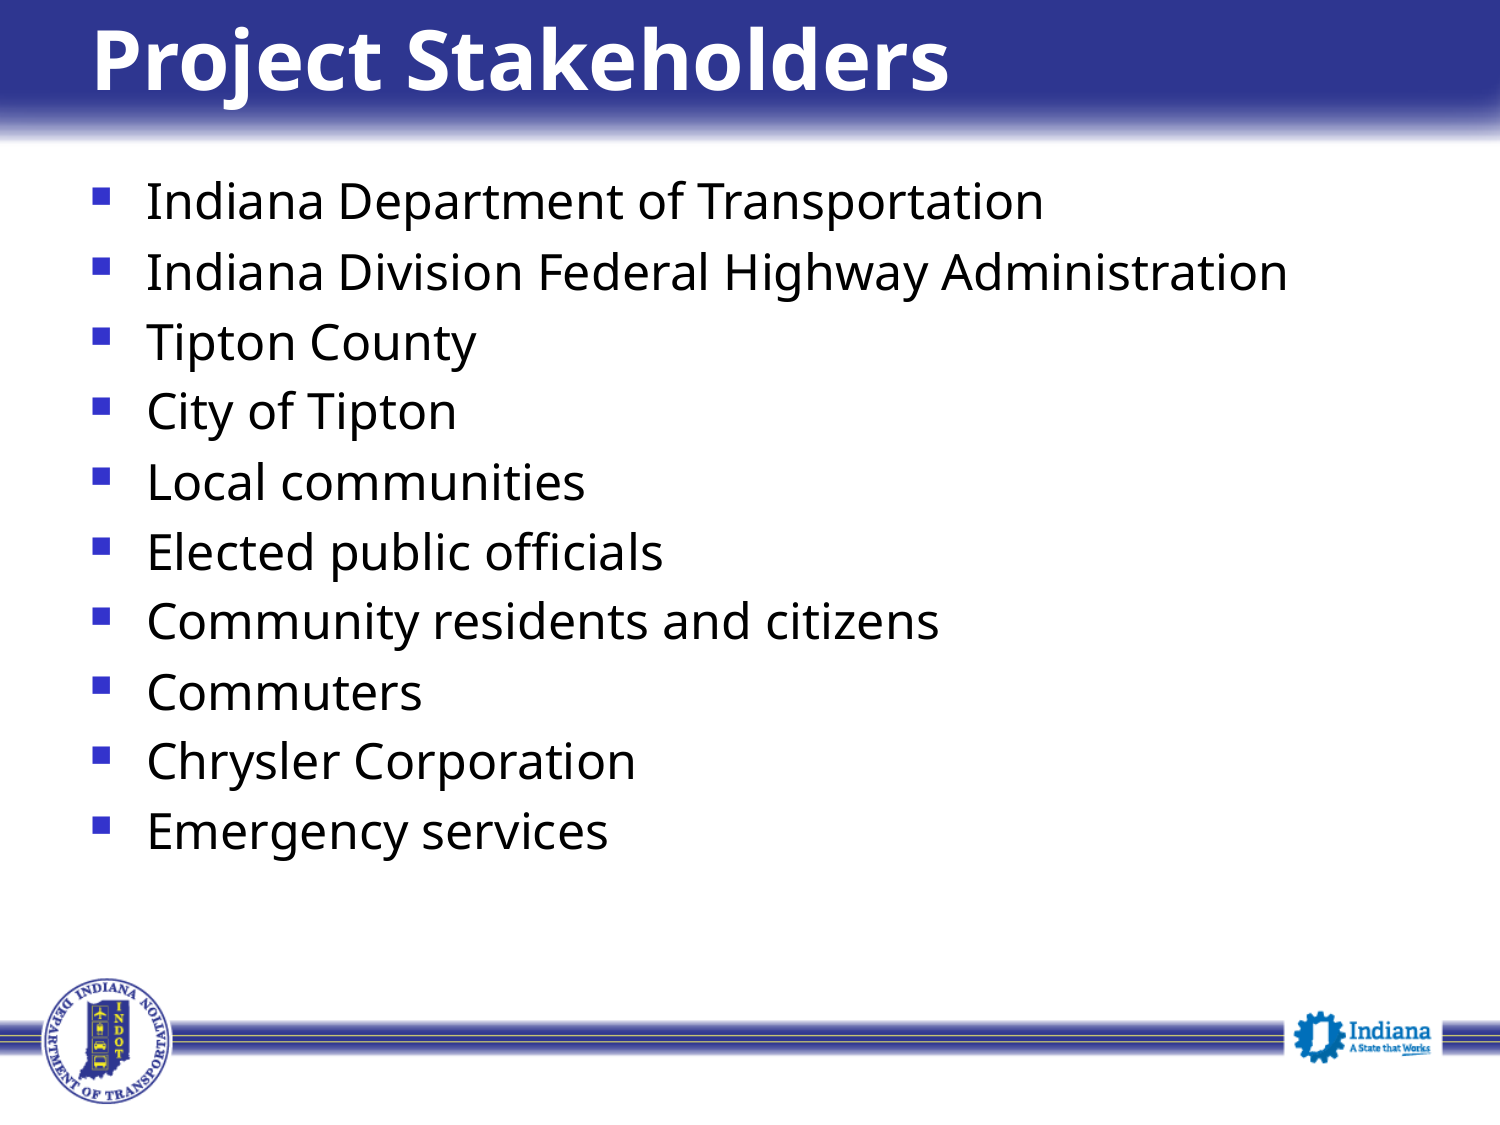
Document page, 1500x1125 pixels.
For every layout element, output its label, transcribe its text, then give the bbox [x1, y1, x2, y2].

title Project Stakeholders [75, 0, 1425, 138]
picture [0, 944, 1500, 1125]
text_box [1299, 1050, 1475, 1100]
picture [0, 0, 1500, 288]
list Indiana Department of Transportation Indiana Division Federal Highway Administration Tipton County City of Tipton Local communities Elected public officials Community residents and citizens Commuters Chrysler Corporation Emergency services [75, 162, 1425, 905]
